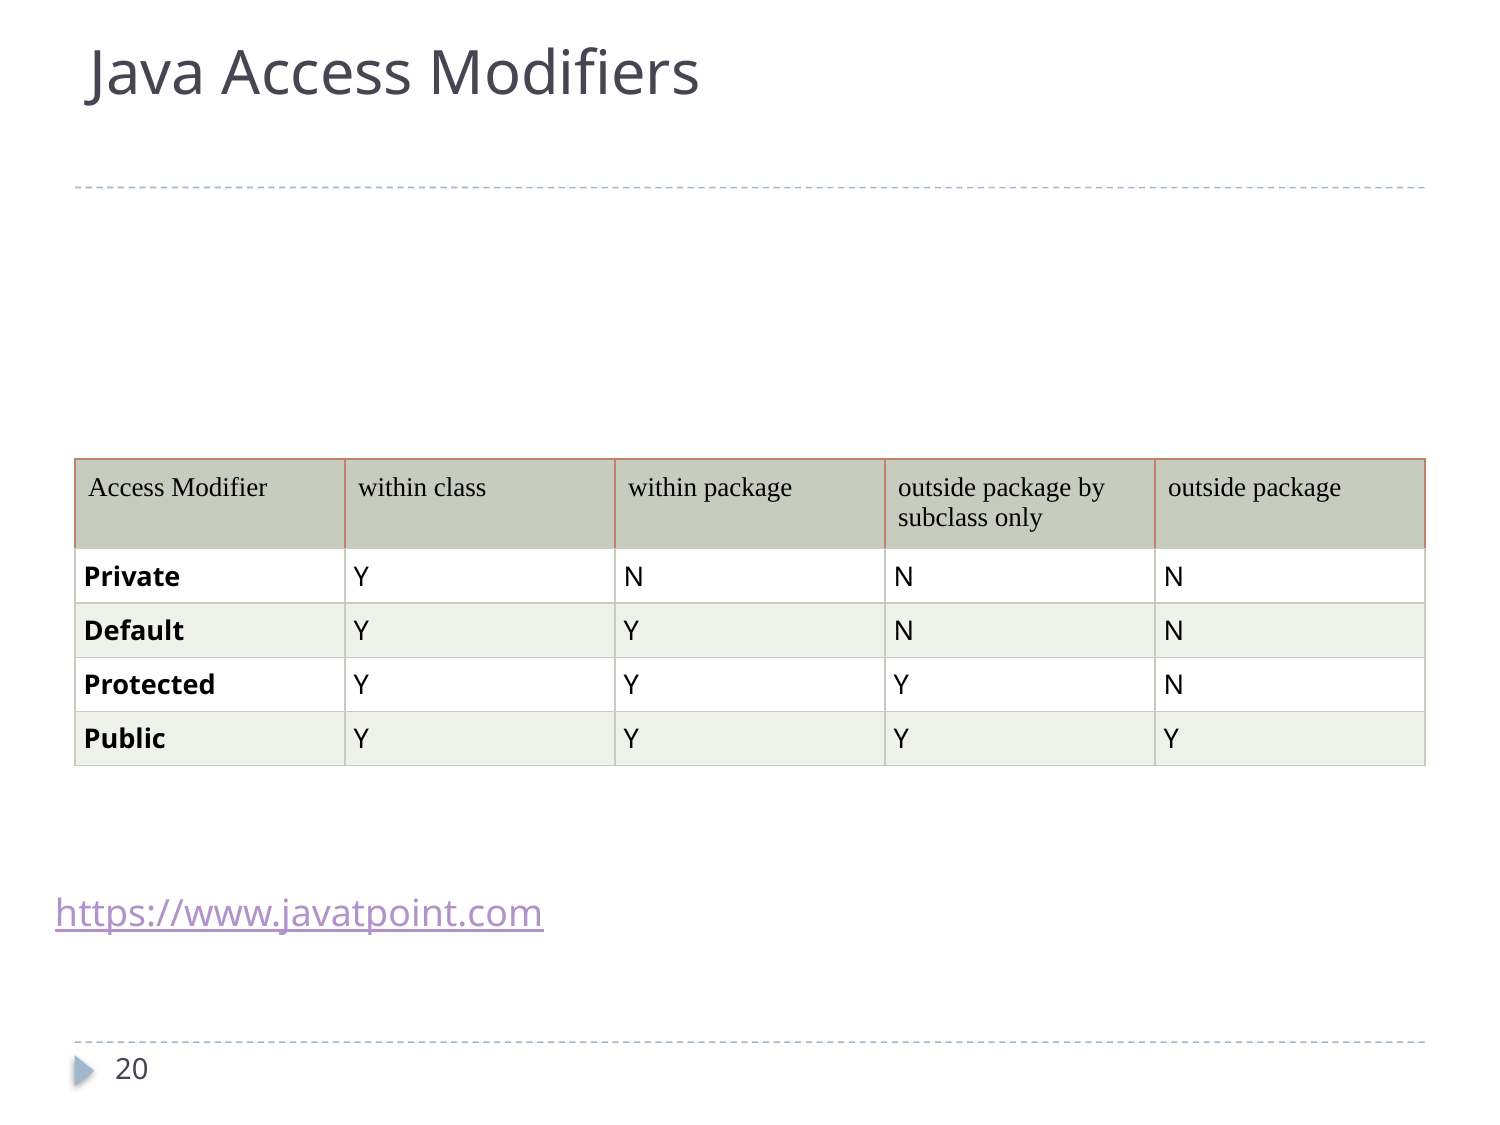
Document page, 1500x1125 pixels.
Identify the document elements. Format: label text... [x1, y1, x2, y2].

table_header outside package by subclass only [886, 460, 1154, 548]
text_box https://www.javatpoint.com [40, 881, 559, 948]
table_cell Y [886, 712, 1154, 765]
table_cell Y [1156, 712, 1424, 765]
table_cell Y [616, 658, 884, 711]
table_cell Private [76, 549, 344, 602]
table_cell Y [346, 658, 614, 711]
table_cell N [1156, 604, 1424, 657]
table_header within package [616, 460, 884, 548]
title Java Access Modifiers [75, 24, 1425, 188]
table_cell Y [346, 604, 614, 657]
table_header outside package [1156, 460, 1424, 548]
table_cell N [1156, 658, 1424, 711]
table_cell Y [616, 712, 884, 765]
table_header within class [346, 460, 614, 548]
table_cell Y [346, 712, 614, 765]
table_cell N [886, 549, 1154, 602]
table_cell N [1156, 549, 1424, 602]
table_cell Y [886, 658, 1154, 711]
table_cell Default [76, 604, 344, 657]
table_header Access Modifier [76, 460, 344, 548]
table_cell Protected [76, 658, 344, 711]
table_cell Public [76, 712, 344, 765]
table_cell Y [616, 604, 884, 657]
slide_number 20 [100, 1042, 426, 1103]
table_cell N [886, 604, 1154, 657]
table_cell Y [346, 549, 614, 602]
table_cell N [616, 549, 884, 602]
